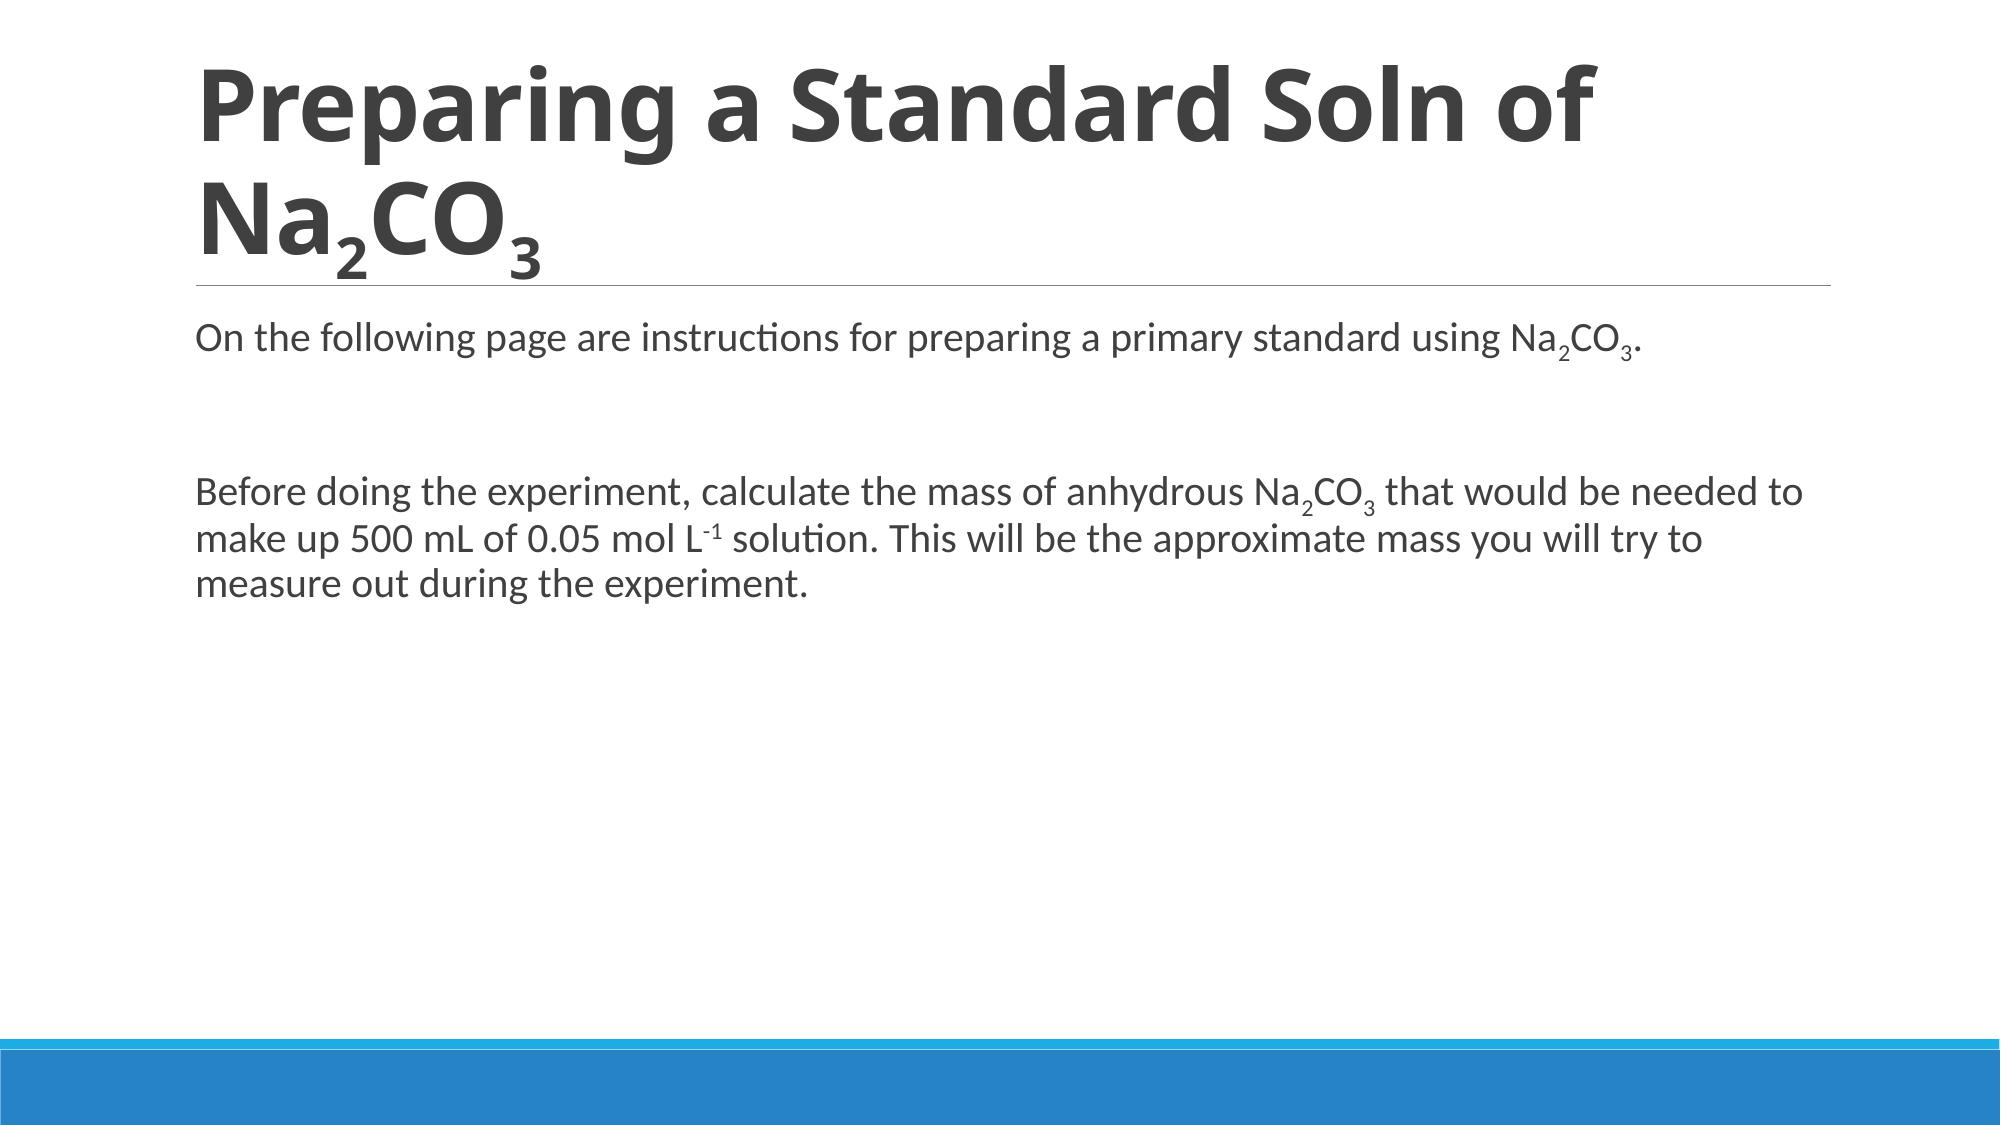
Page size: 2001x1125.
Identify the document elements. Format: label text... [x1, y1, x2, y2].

title Preparing a Standard Soln of Na2CO3 [180, 47, 1830, 285]
list On the following page are instructions for preparing a primary standard using Na2CO3. Before doing the experiment, calculate the mass of anhydrous Na2CO3 that would be needed to make up 500 mL of 0.05 mol L-1 solution. This will be the approximate mass you will try to measure out during the experiment. [180, 302, 1836, 963]
